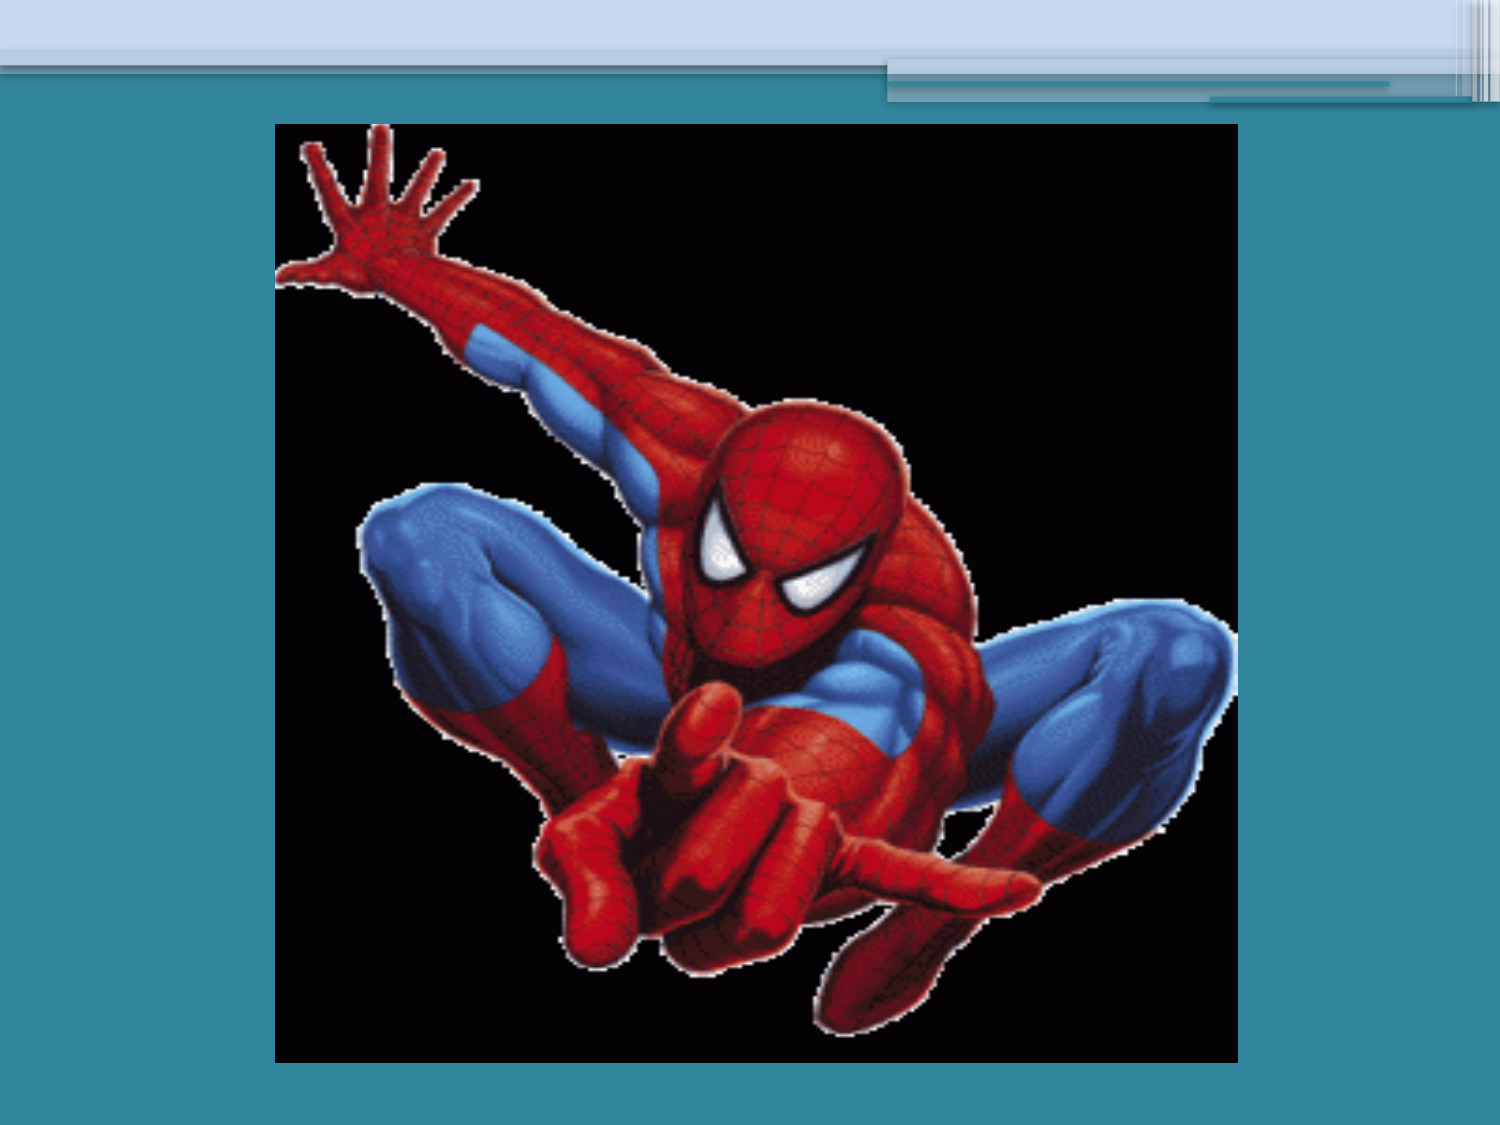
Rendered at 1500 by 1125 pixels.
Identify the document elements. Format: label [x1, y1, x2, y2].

list [274, 124, 1238, 1063]
